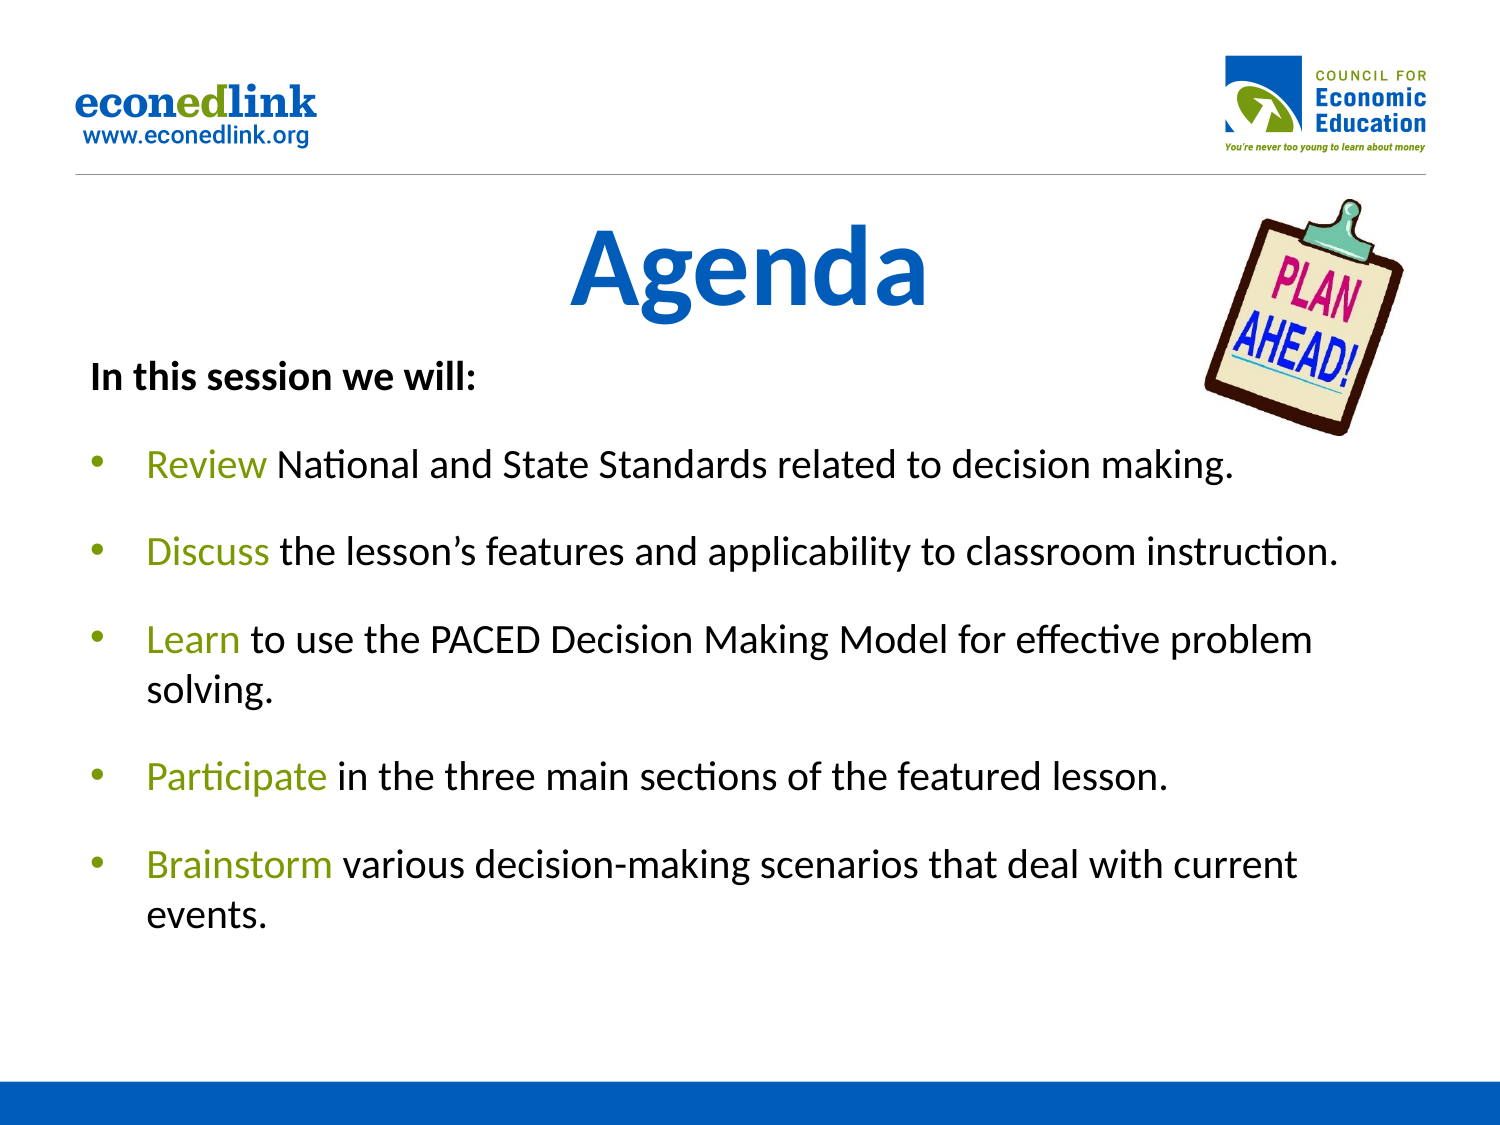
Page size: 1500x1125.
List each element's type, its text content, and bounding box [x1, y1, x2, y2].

picture [0, 0, 1500, 1125]
title Agenda [74, 175, 1426, 341]
list In this session we will: Review National and State Standards related to decision making. Discuss the lesson’s features and applicability to classroom instruction. Learn to use the PACED Decision Making Model for effective problem solving. Participate in the three main sections of the featured lesson. Brainstorm various decision-making scenarios that deal with current events. [74, 341, 1426, 1076]
